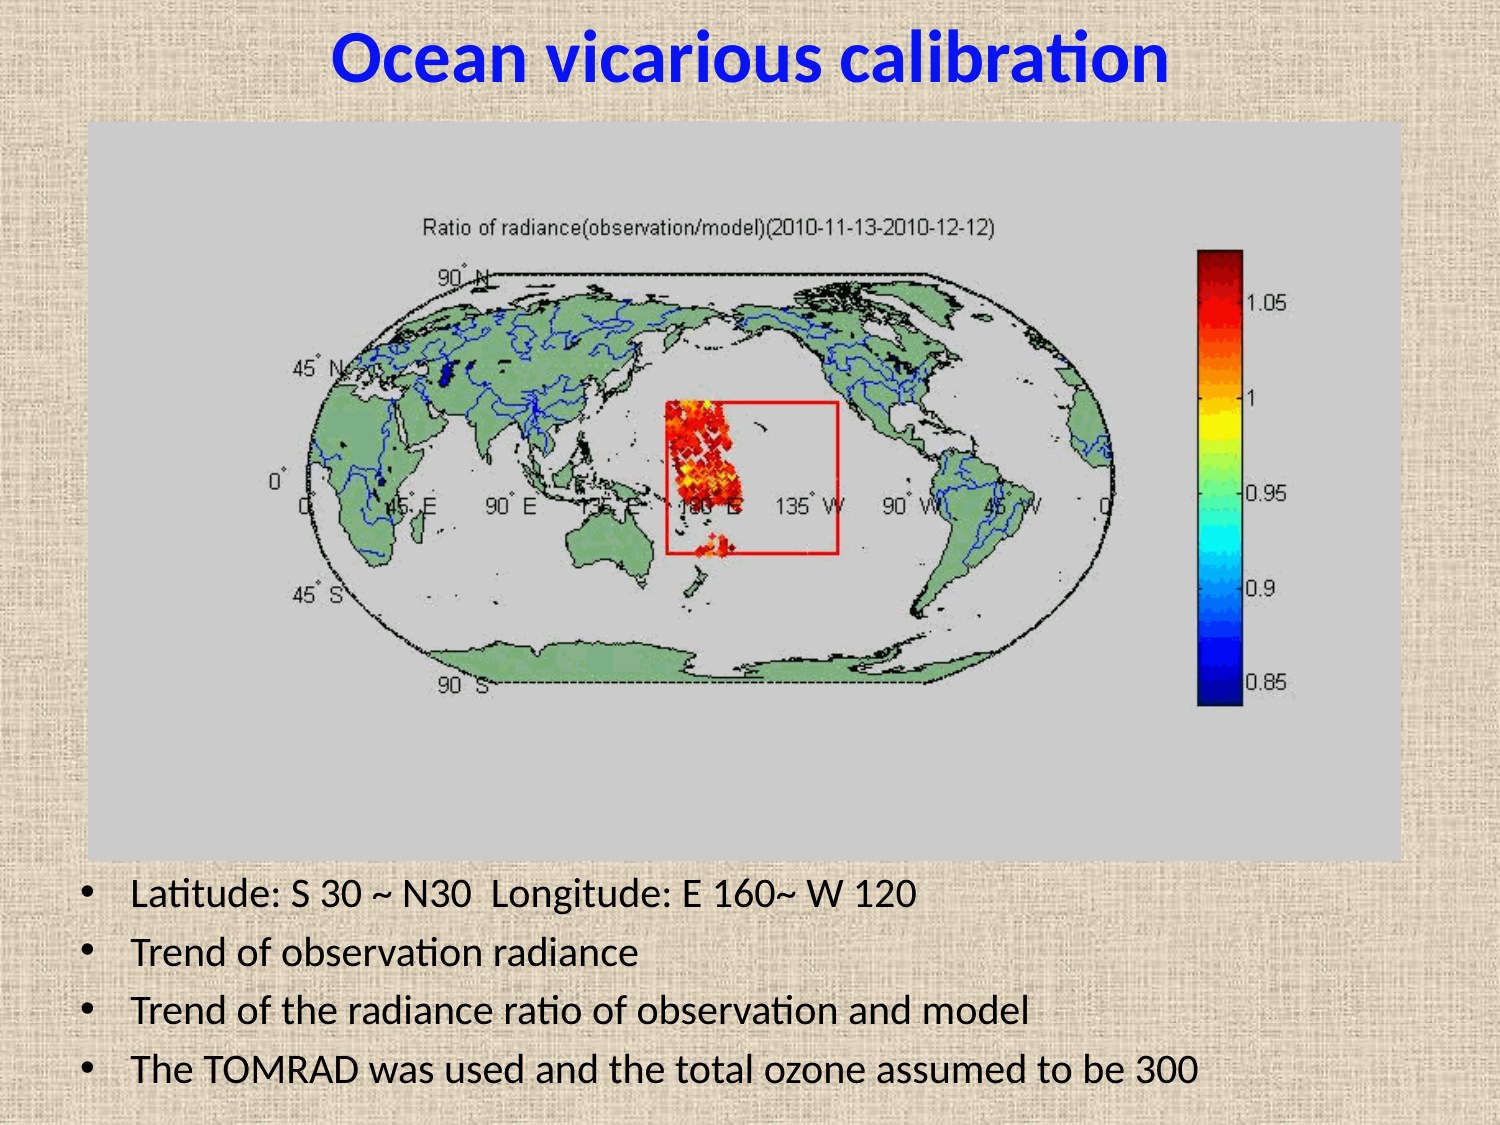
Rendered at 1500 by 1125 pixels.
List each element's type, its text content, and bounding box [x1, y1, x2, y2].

picture [0, 0, 1500, 1125]
list Latitude: S 30 ~ N30 Longitude: E 160~ W 120 Trend of observation radiance Trend of the radiance ratio of observation and model The TOMRAD was used and the total ozone assumed to be 300 [64, 857, 1415, 1106]
title Ocean vicarious calibration [76, 0, 1427, 123]
